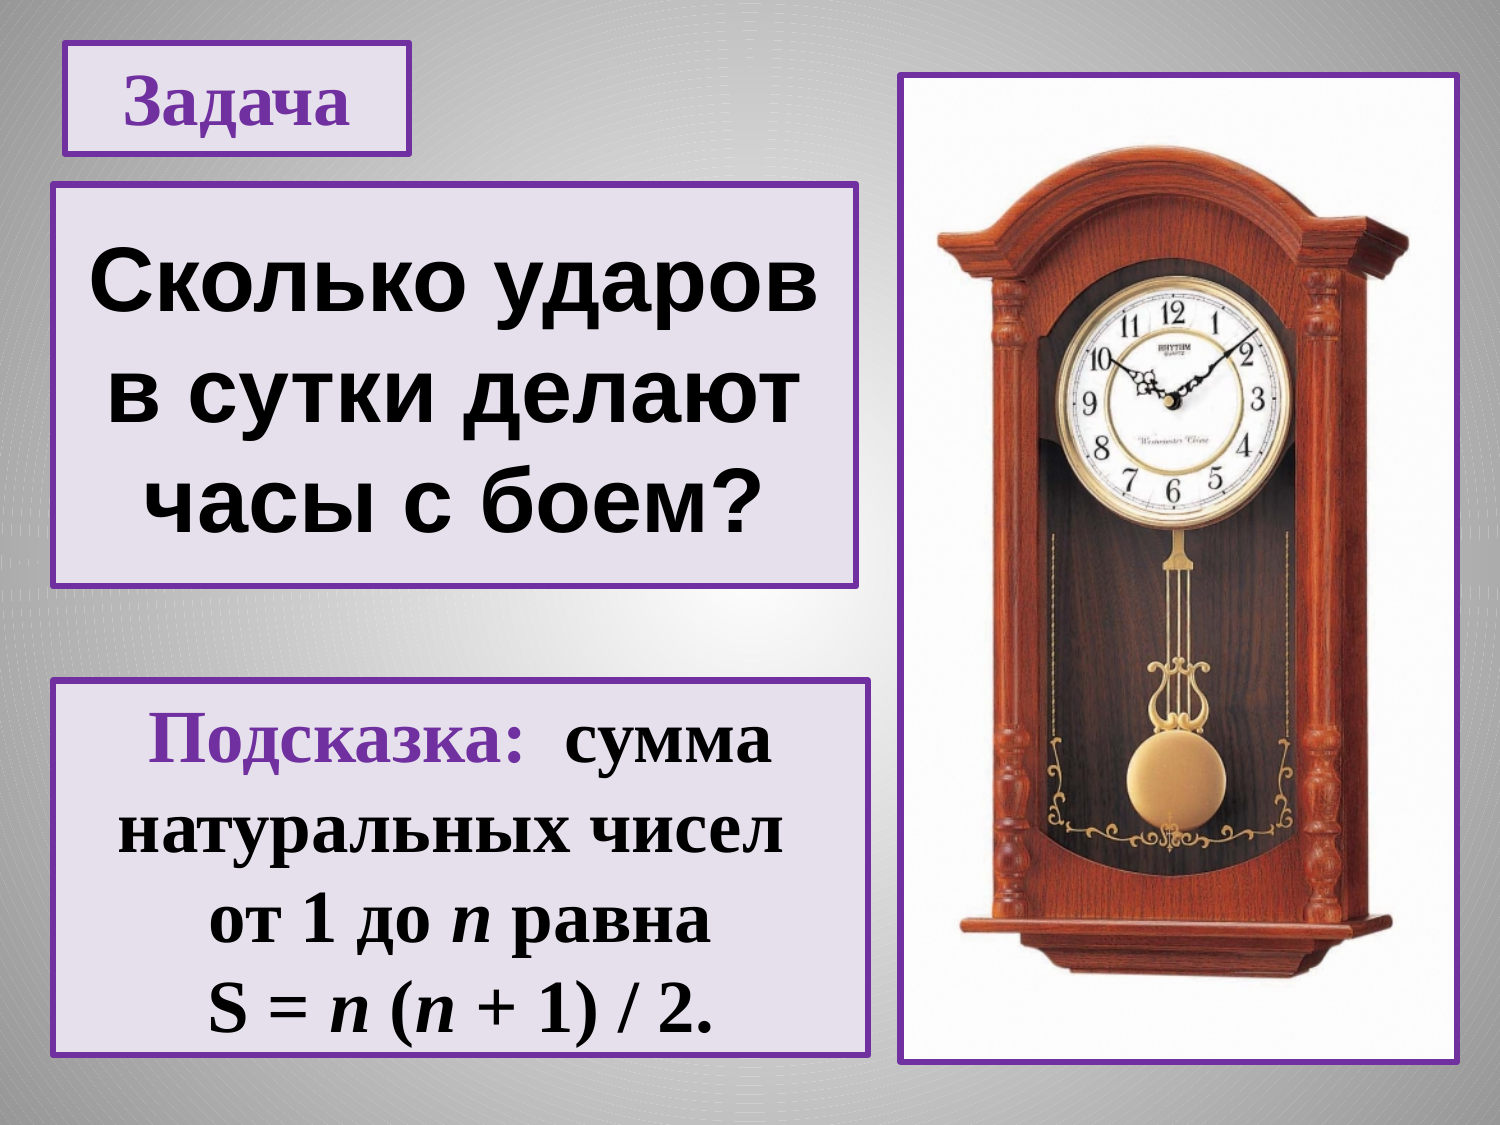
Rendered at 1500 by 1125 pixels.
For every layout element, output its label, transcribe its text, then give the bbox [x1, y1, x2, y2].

list Задача [64, 42, 410, 154]
title Сколько ударов в сутки делают часы с боем? [53, 184, 857, 587]
text_box Подсказка: сумма натуральных чисел от 1 до n равна S = n (n + 1) / 2. [53, 680, 869, 1056]
picture [903, 77, 1454, 1059]
